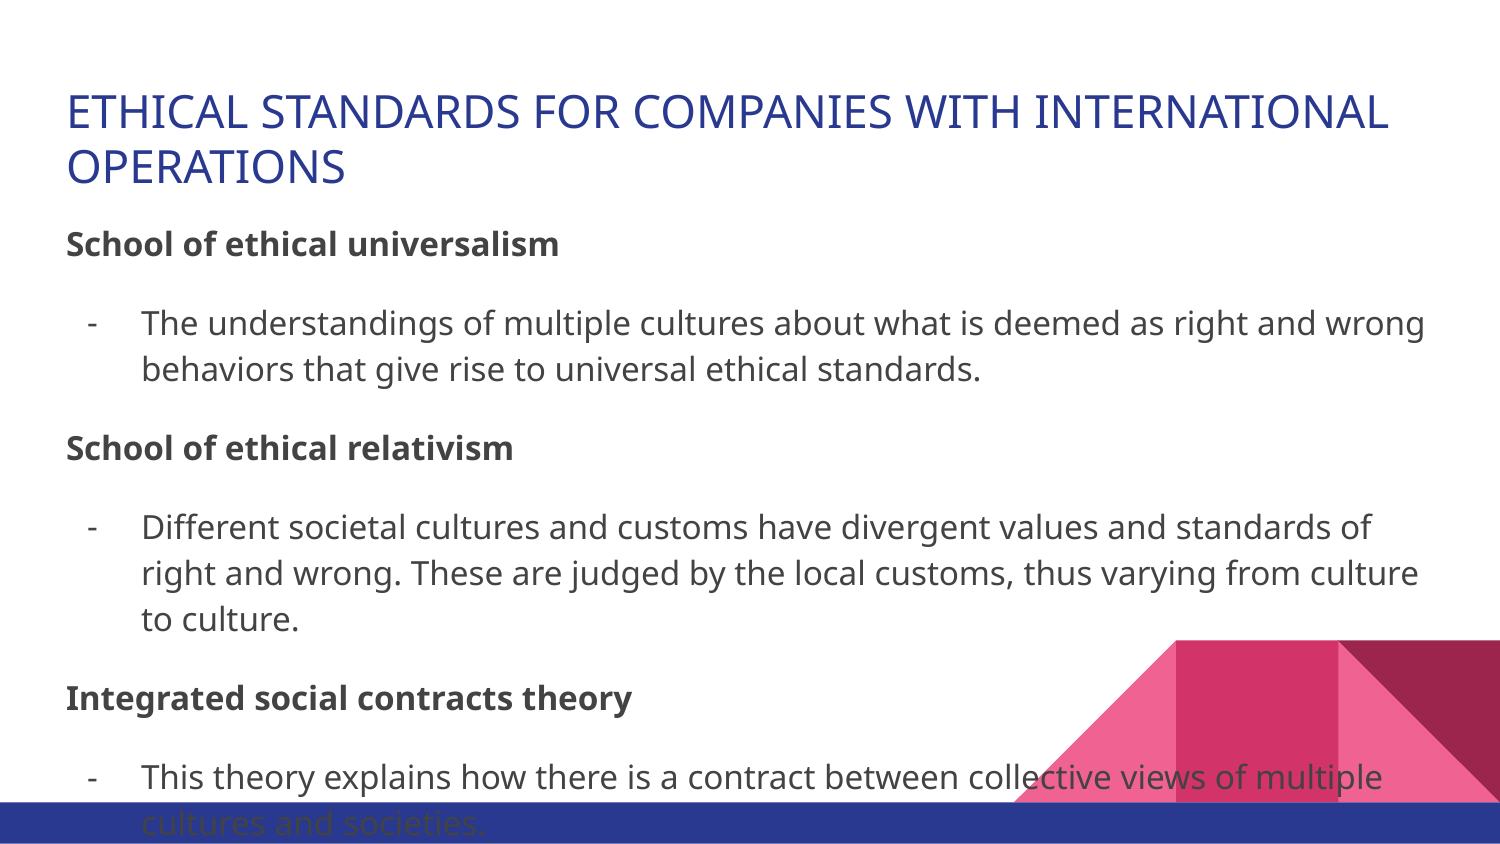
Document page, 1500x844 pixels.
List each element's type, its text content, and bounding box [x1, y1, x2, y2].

list School of ethical universalism The understandings of multiple cultures about what is deemed as right and wrong behaviors that give rise to universal ethical standards. School of ethical relativism Different societal cultures and customs have divergent values and standards of right and wrong. These are judged by the local customs, thus varying from culture to culture. Integrated social contracts theory This theory explains how there is a contract between collective views of multiple cultures and societies. [51, 201, 1449, 750]
title ETHICAL STANDARDS FOR COMPANIES WITH INTERNATIONAL OPERATIONS [51, 67, 1449, 167]
